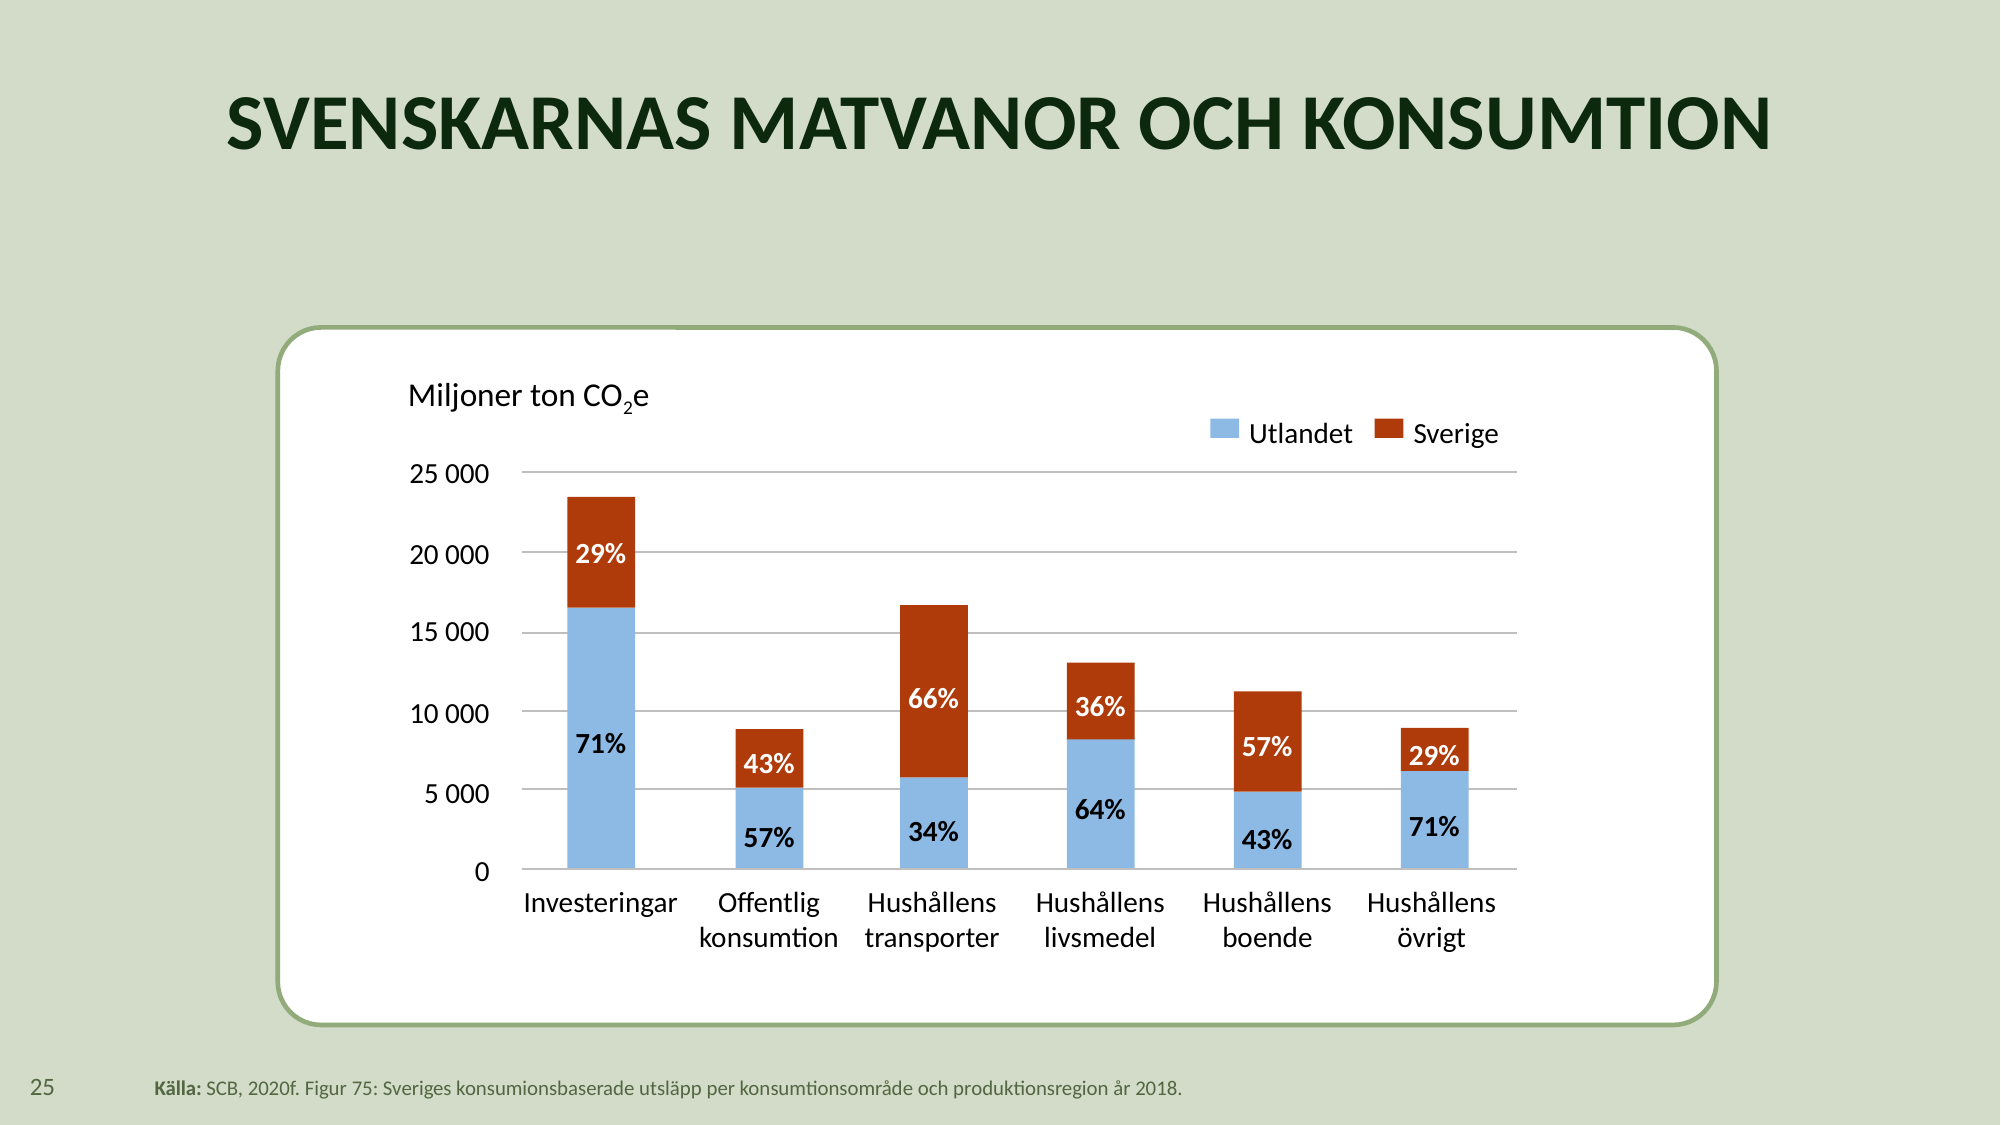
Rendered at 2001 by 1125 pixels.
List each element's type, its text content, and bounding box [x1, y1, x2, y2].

text_box Källa: SCB, 2020f. Figur 75: Sveriges konsumionsbaserade utsläpp per konsumtionsområde och produktionsregion år 2018. [139, 1051, 1609, 1107]
text_box [277, 327, 1717, 1025]
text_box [392, 365, 1535, 950]
title SVENSKARNAS MATVANOR OCH KONSUMTION [137, 73, 1863, 173]
slide_number 25 [1, 1066, 76, 1105]
